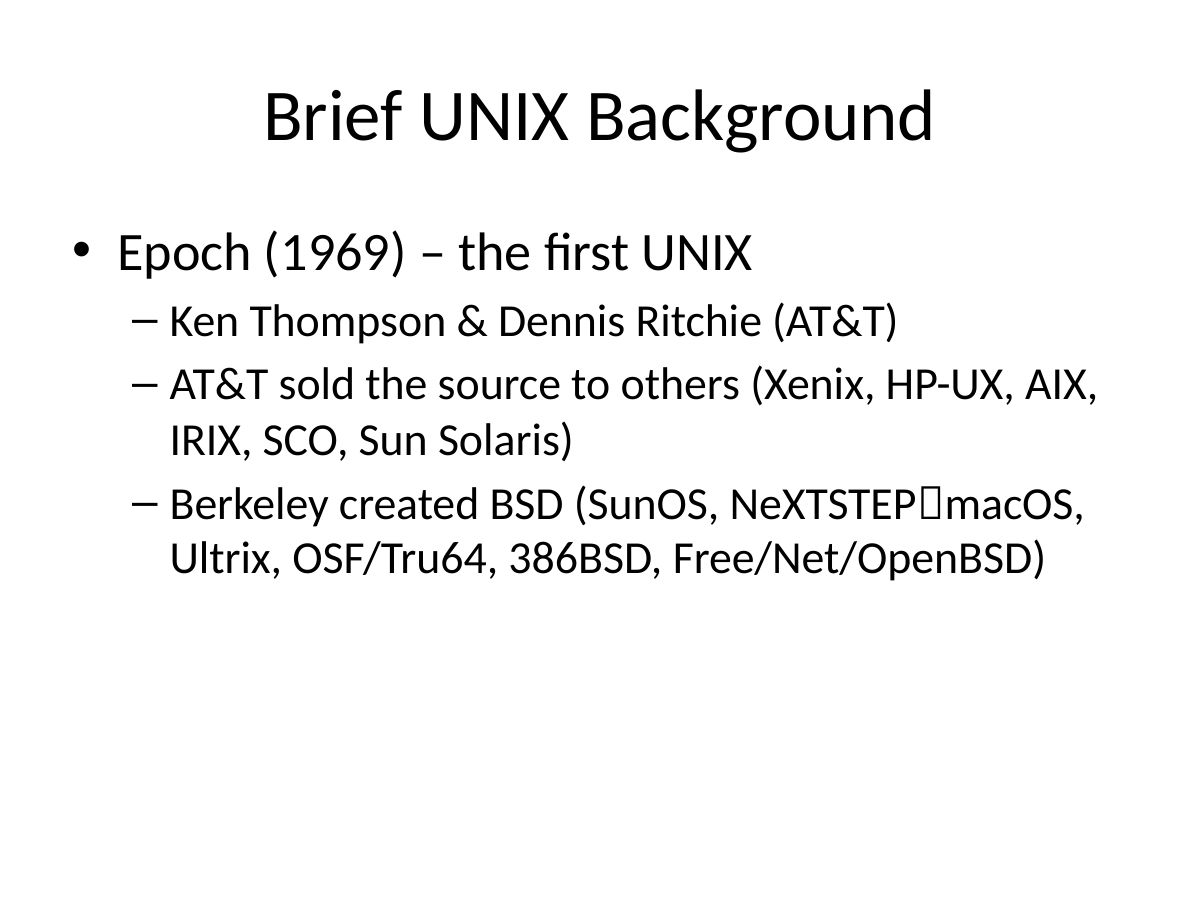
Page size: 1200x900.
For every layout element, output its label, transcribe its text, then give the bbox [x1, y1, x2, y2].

list Epoch (1969) – the first UNIX Ken Thompson & Dennis Ritchie (AT&T) AT&T sold the source to others (Xenix, HP-UX, AIX, IRIX, SCO, Sun Solaris) Berkeley created BSD (SunOS, NeXTSTEPmacOS, Ultrix, OSF/Tru64, 386BSD, Free/Net/OpenBSD) [60, 210, 1200, 900]
title Brief UNIX Background [60, 36, 1140, 186]
